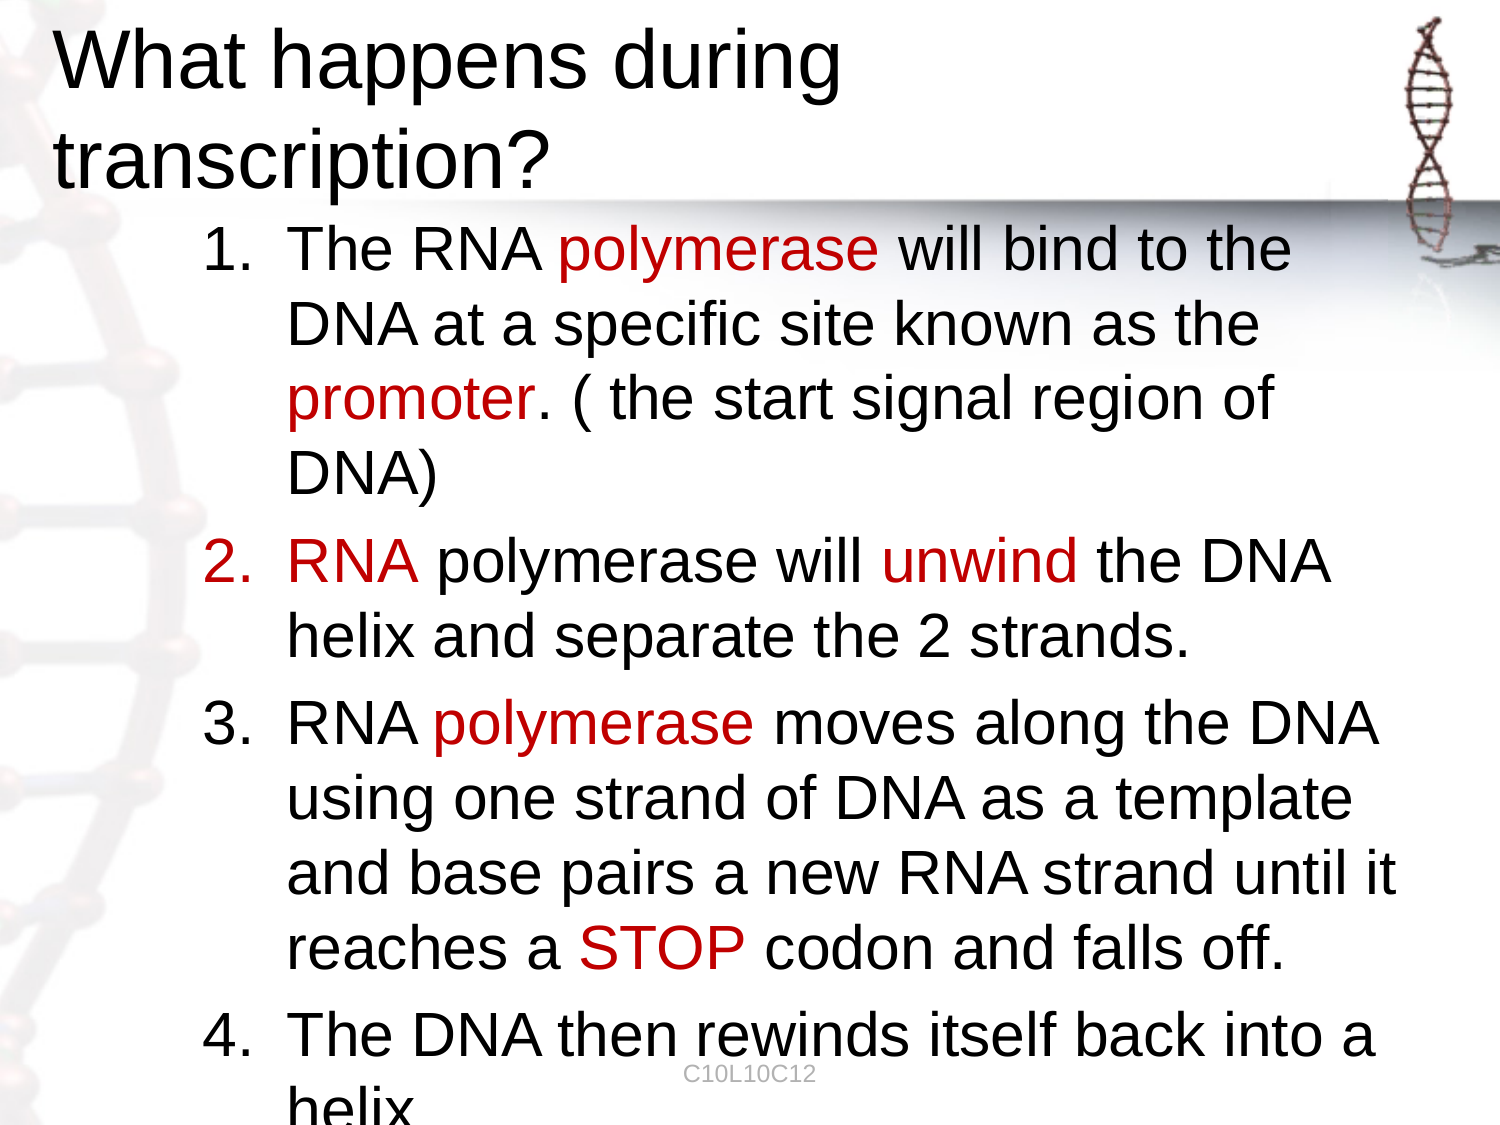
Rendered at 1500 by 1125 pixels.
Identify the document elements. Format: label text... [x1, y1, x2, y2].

footer C10L10C12 [512, 1042, 988, 1103]
picture [0, 0, 1500, 1125]
title What happens during transcription? [37, 27, 1381, 182]
list The RNA polymerase will bind to the DNA at a specific site known as the promoter. ( the start signal region of DNA) RNA polymerase will unwind the DNA helix and separate the 2 strands. RNA polymerase moves along the DNA using one strand of DNA as a template and base pairs a new RNA strand until it reaches a STOP codon and falls off. The DNA then rewinds itself back into a helix [187, 200, 1450, 1003]
